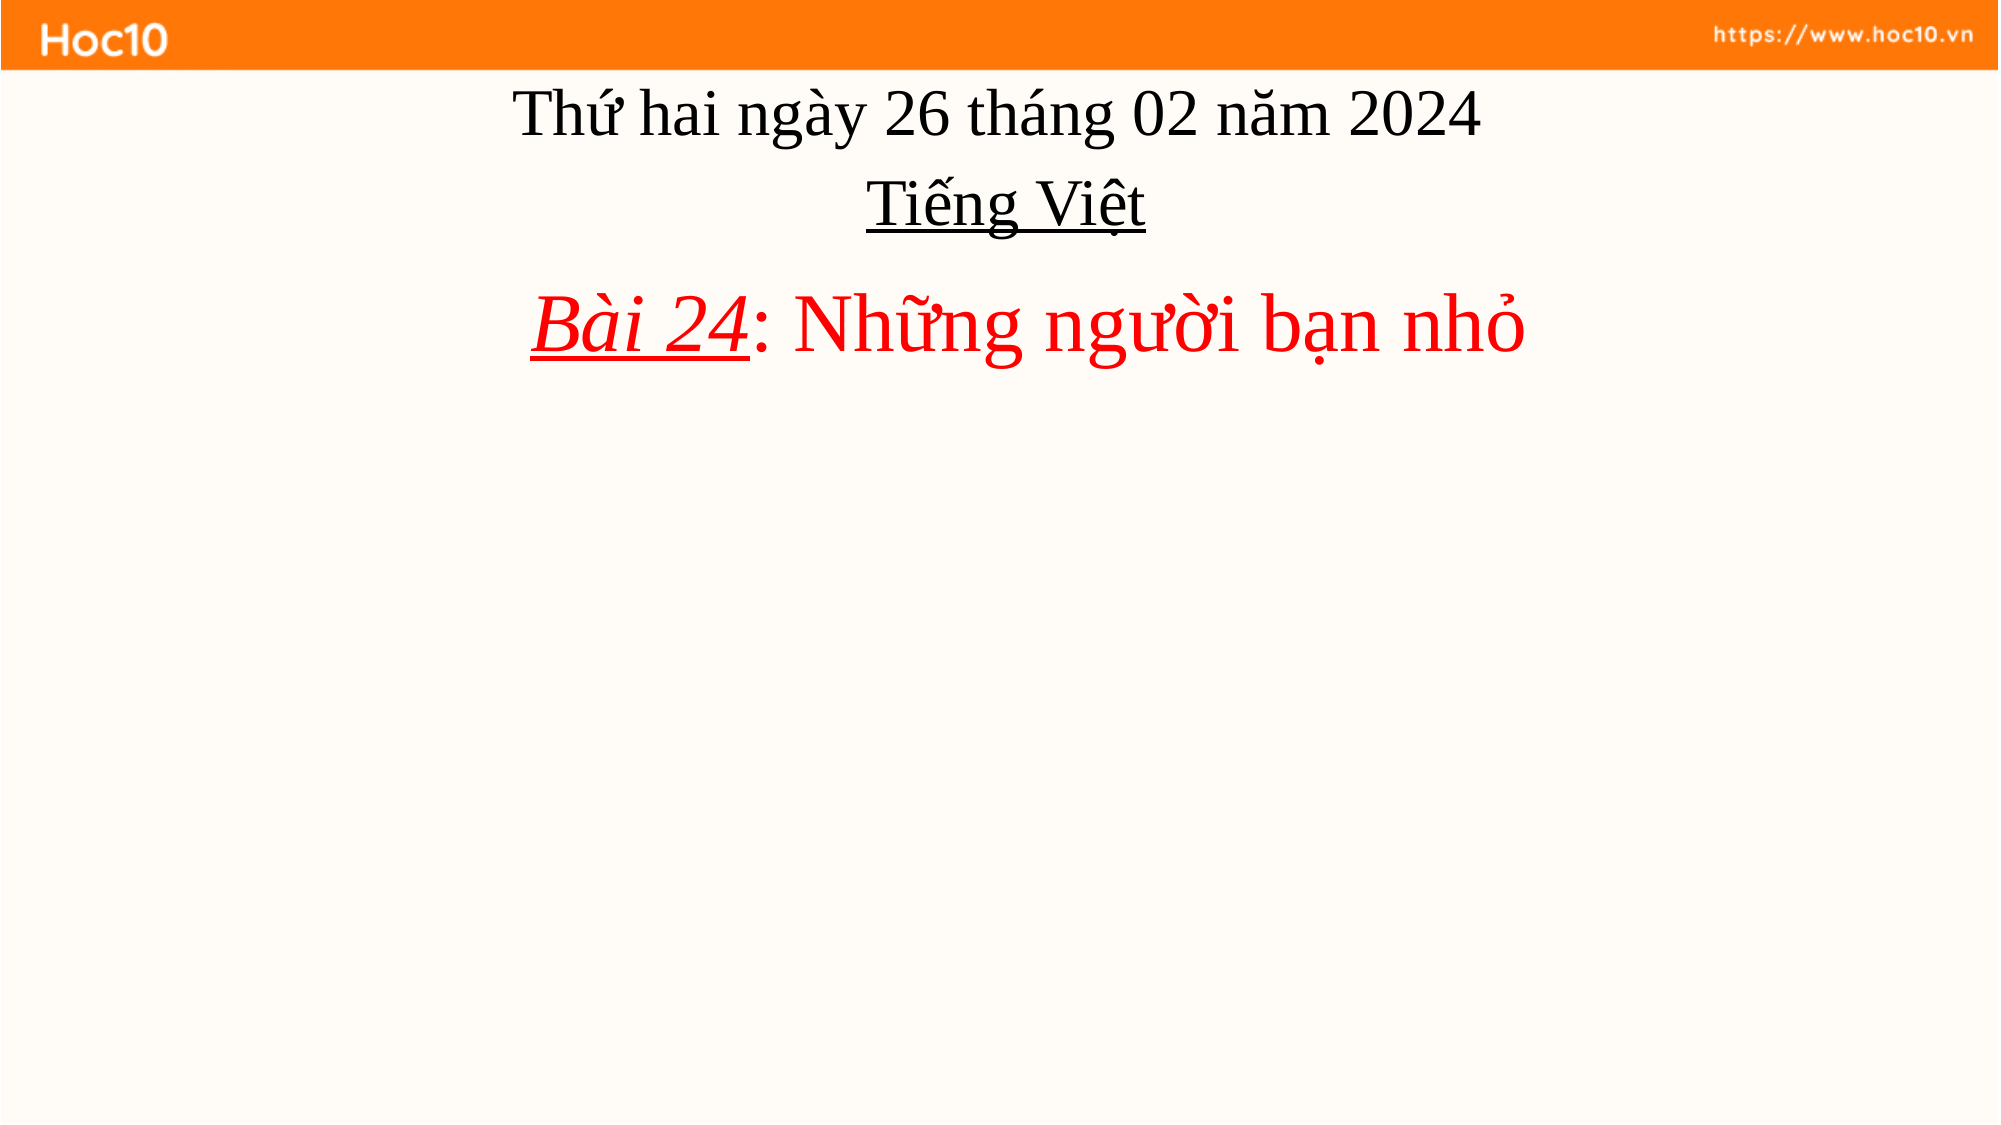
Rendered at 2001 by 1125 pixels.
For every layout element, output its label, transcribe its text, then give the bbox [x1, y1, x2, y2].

picture [1, 0, 1998, 1125]
text_box Tiếng Việt [832, 147, 1181, 192]
text_box Thứ hai ngày 26 tháng 02 năm 2024 [306, 37, 1707, 181]
text_box Bài 24: Những người bạn nhỏ [368, 192, 1690, 444]
